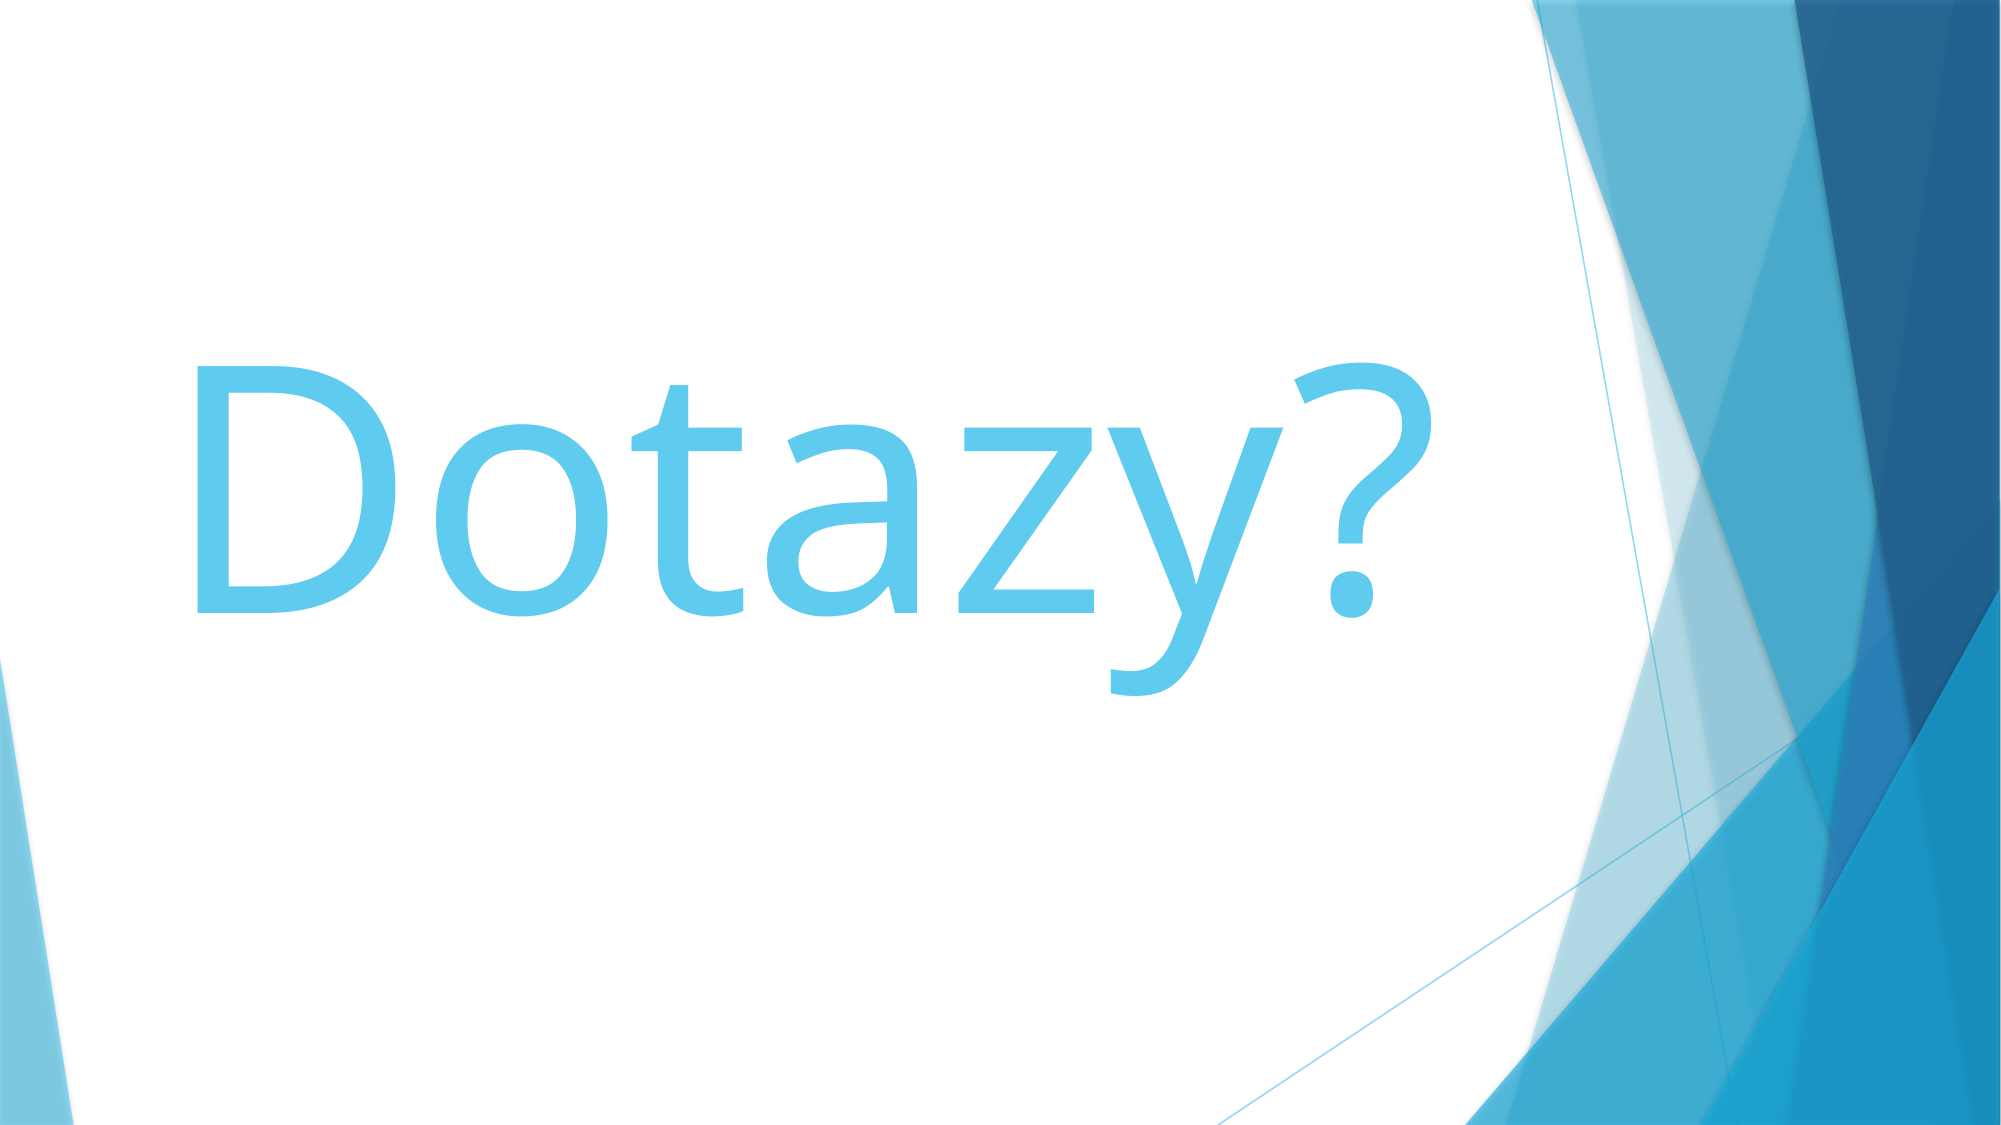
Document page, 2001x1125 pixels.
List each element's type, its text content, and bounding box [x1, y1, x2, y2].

title Dotazy? [97, 260, 1508, 478]
